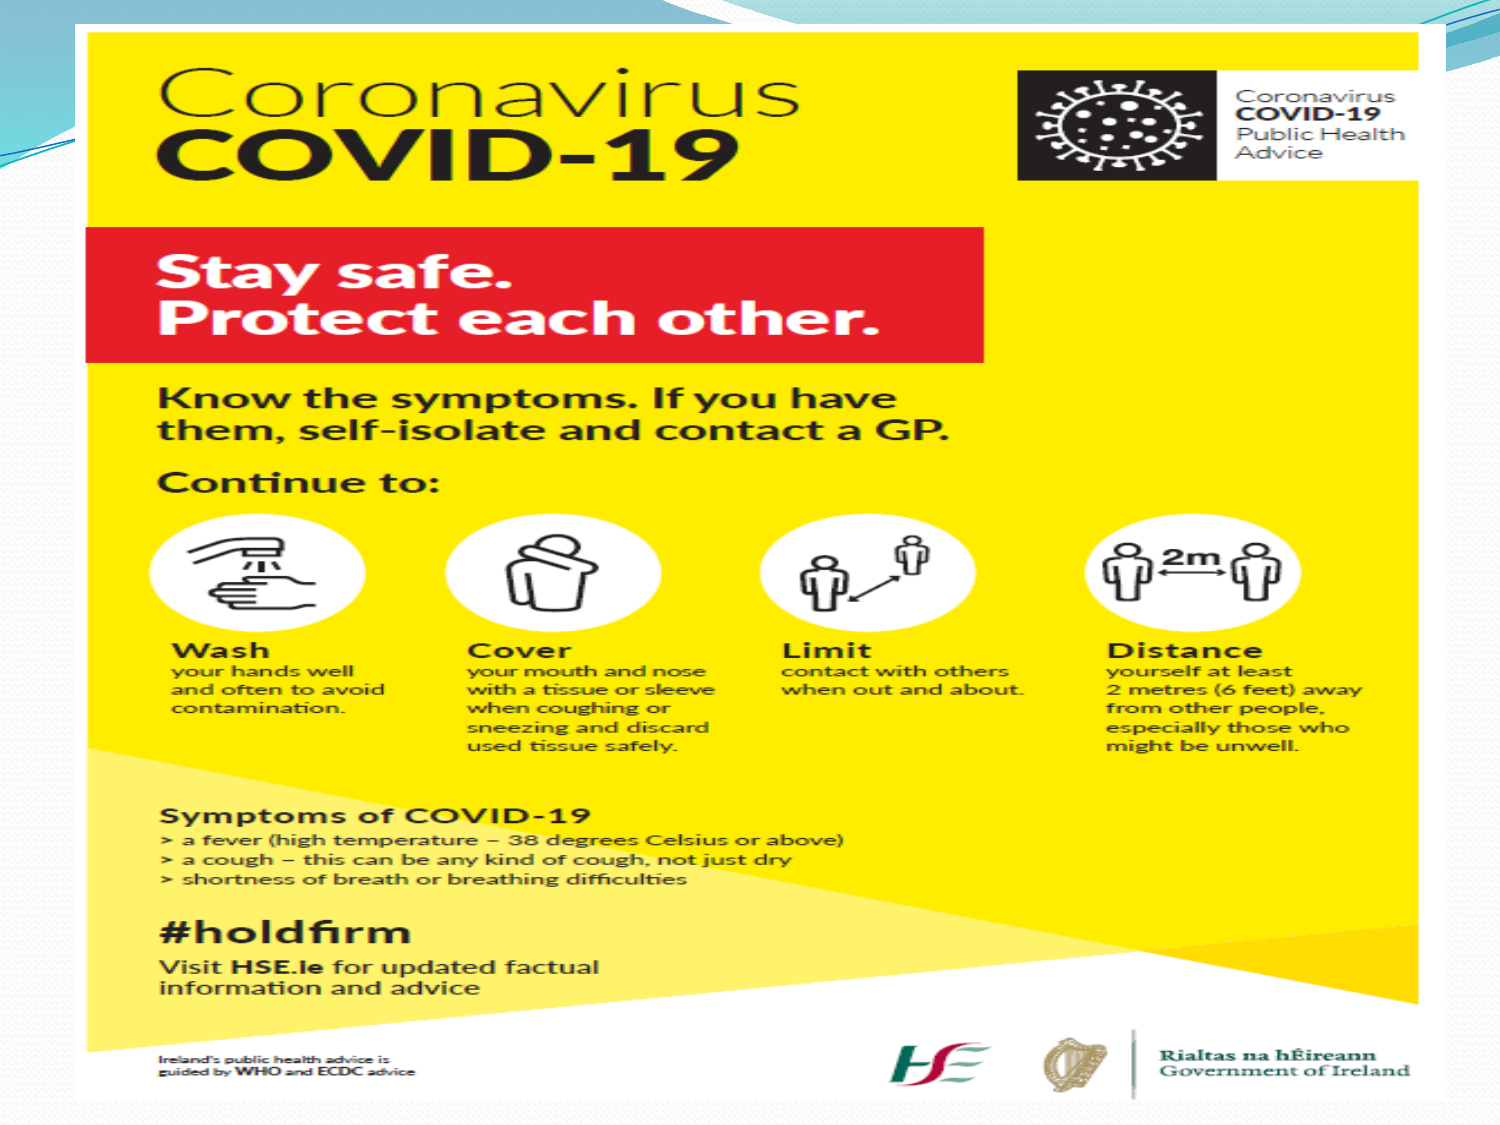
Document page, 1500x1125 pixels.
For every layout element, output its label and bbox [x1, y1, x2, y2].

picture [74, 24, 1446, 1101]
